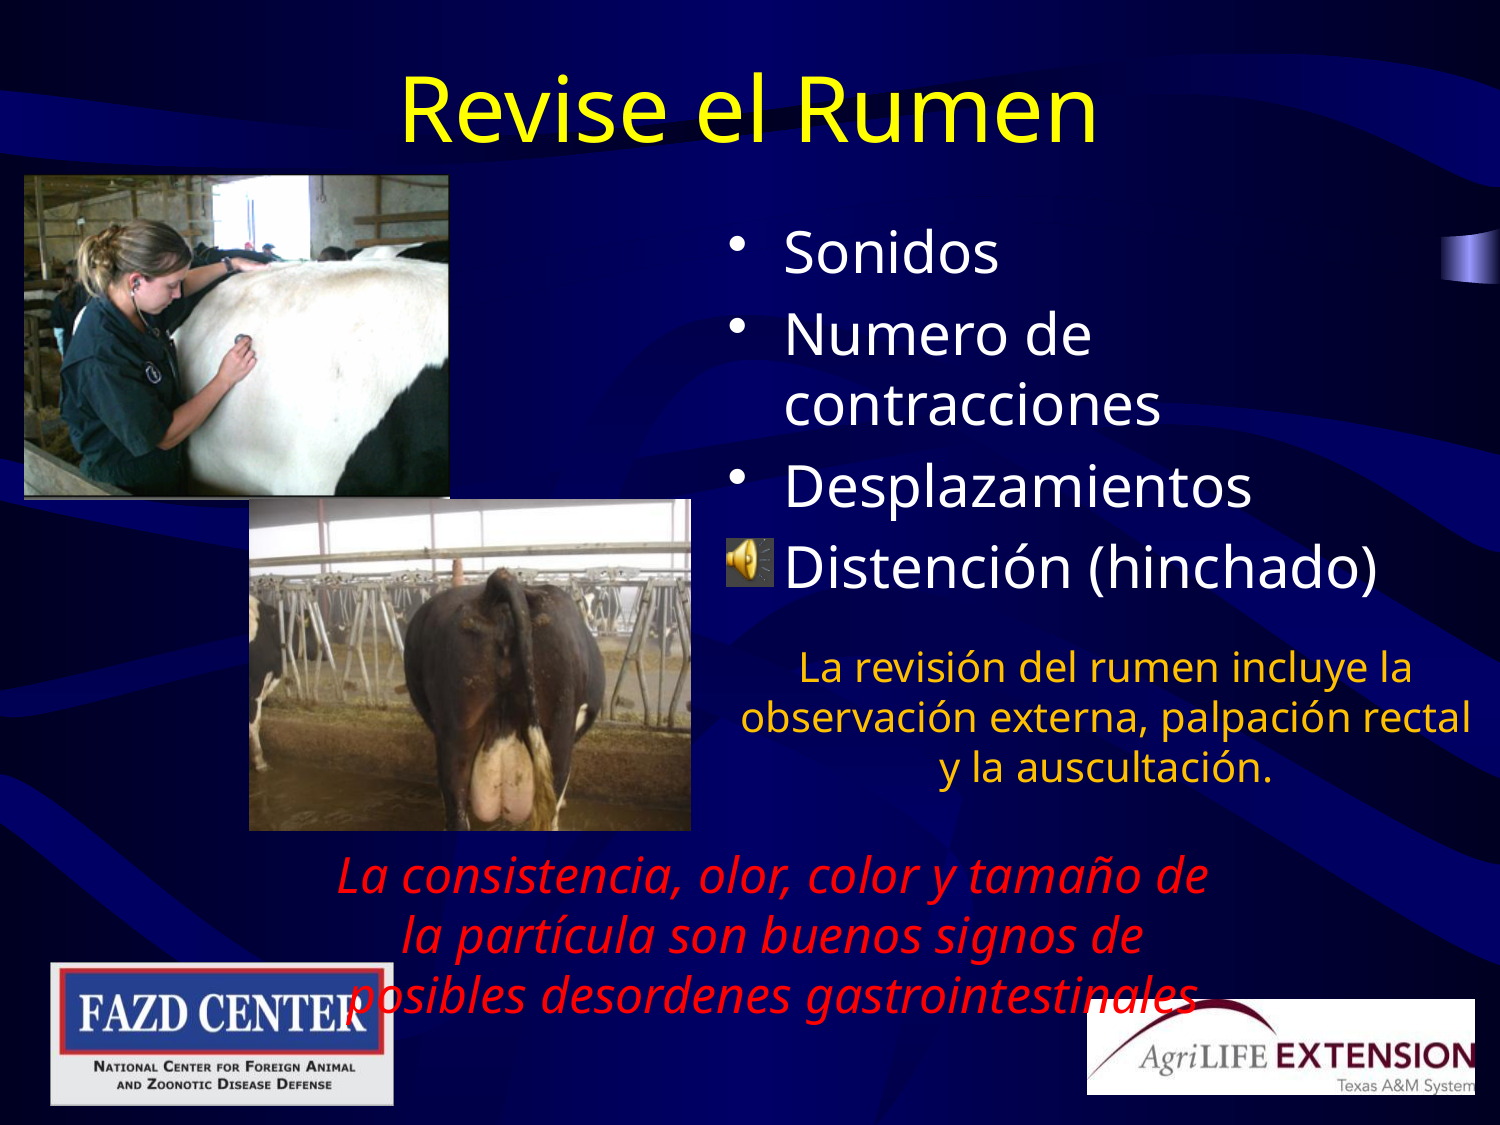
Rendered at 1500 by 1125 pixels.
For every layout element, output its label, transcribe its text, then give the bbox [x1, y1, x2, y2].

picture [249, 499, 692, 831]
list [24, 174, 451, 501]
picture [724, 537, 776, 588]
list Sonidos Numero de contracciones Desplazamientos Distención (hinchado) [712, 207, 1500, 596]
text_box La consistencia, olor, color y tamaño de la partícula son buenos signos de posibles desordenes gastrointestinales [312, 836, 1235, 1032]
text_box La revisión del rumen incluye la observación externa, palpación rectal y la auscultación. [724, 633, 1488, 799]
title Revise el Rumen [112, 37, 1388, 176]
picture [1087, 999, 1475, 1095]
picture [50, 962, 394, 1106]
